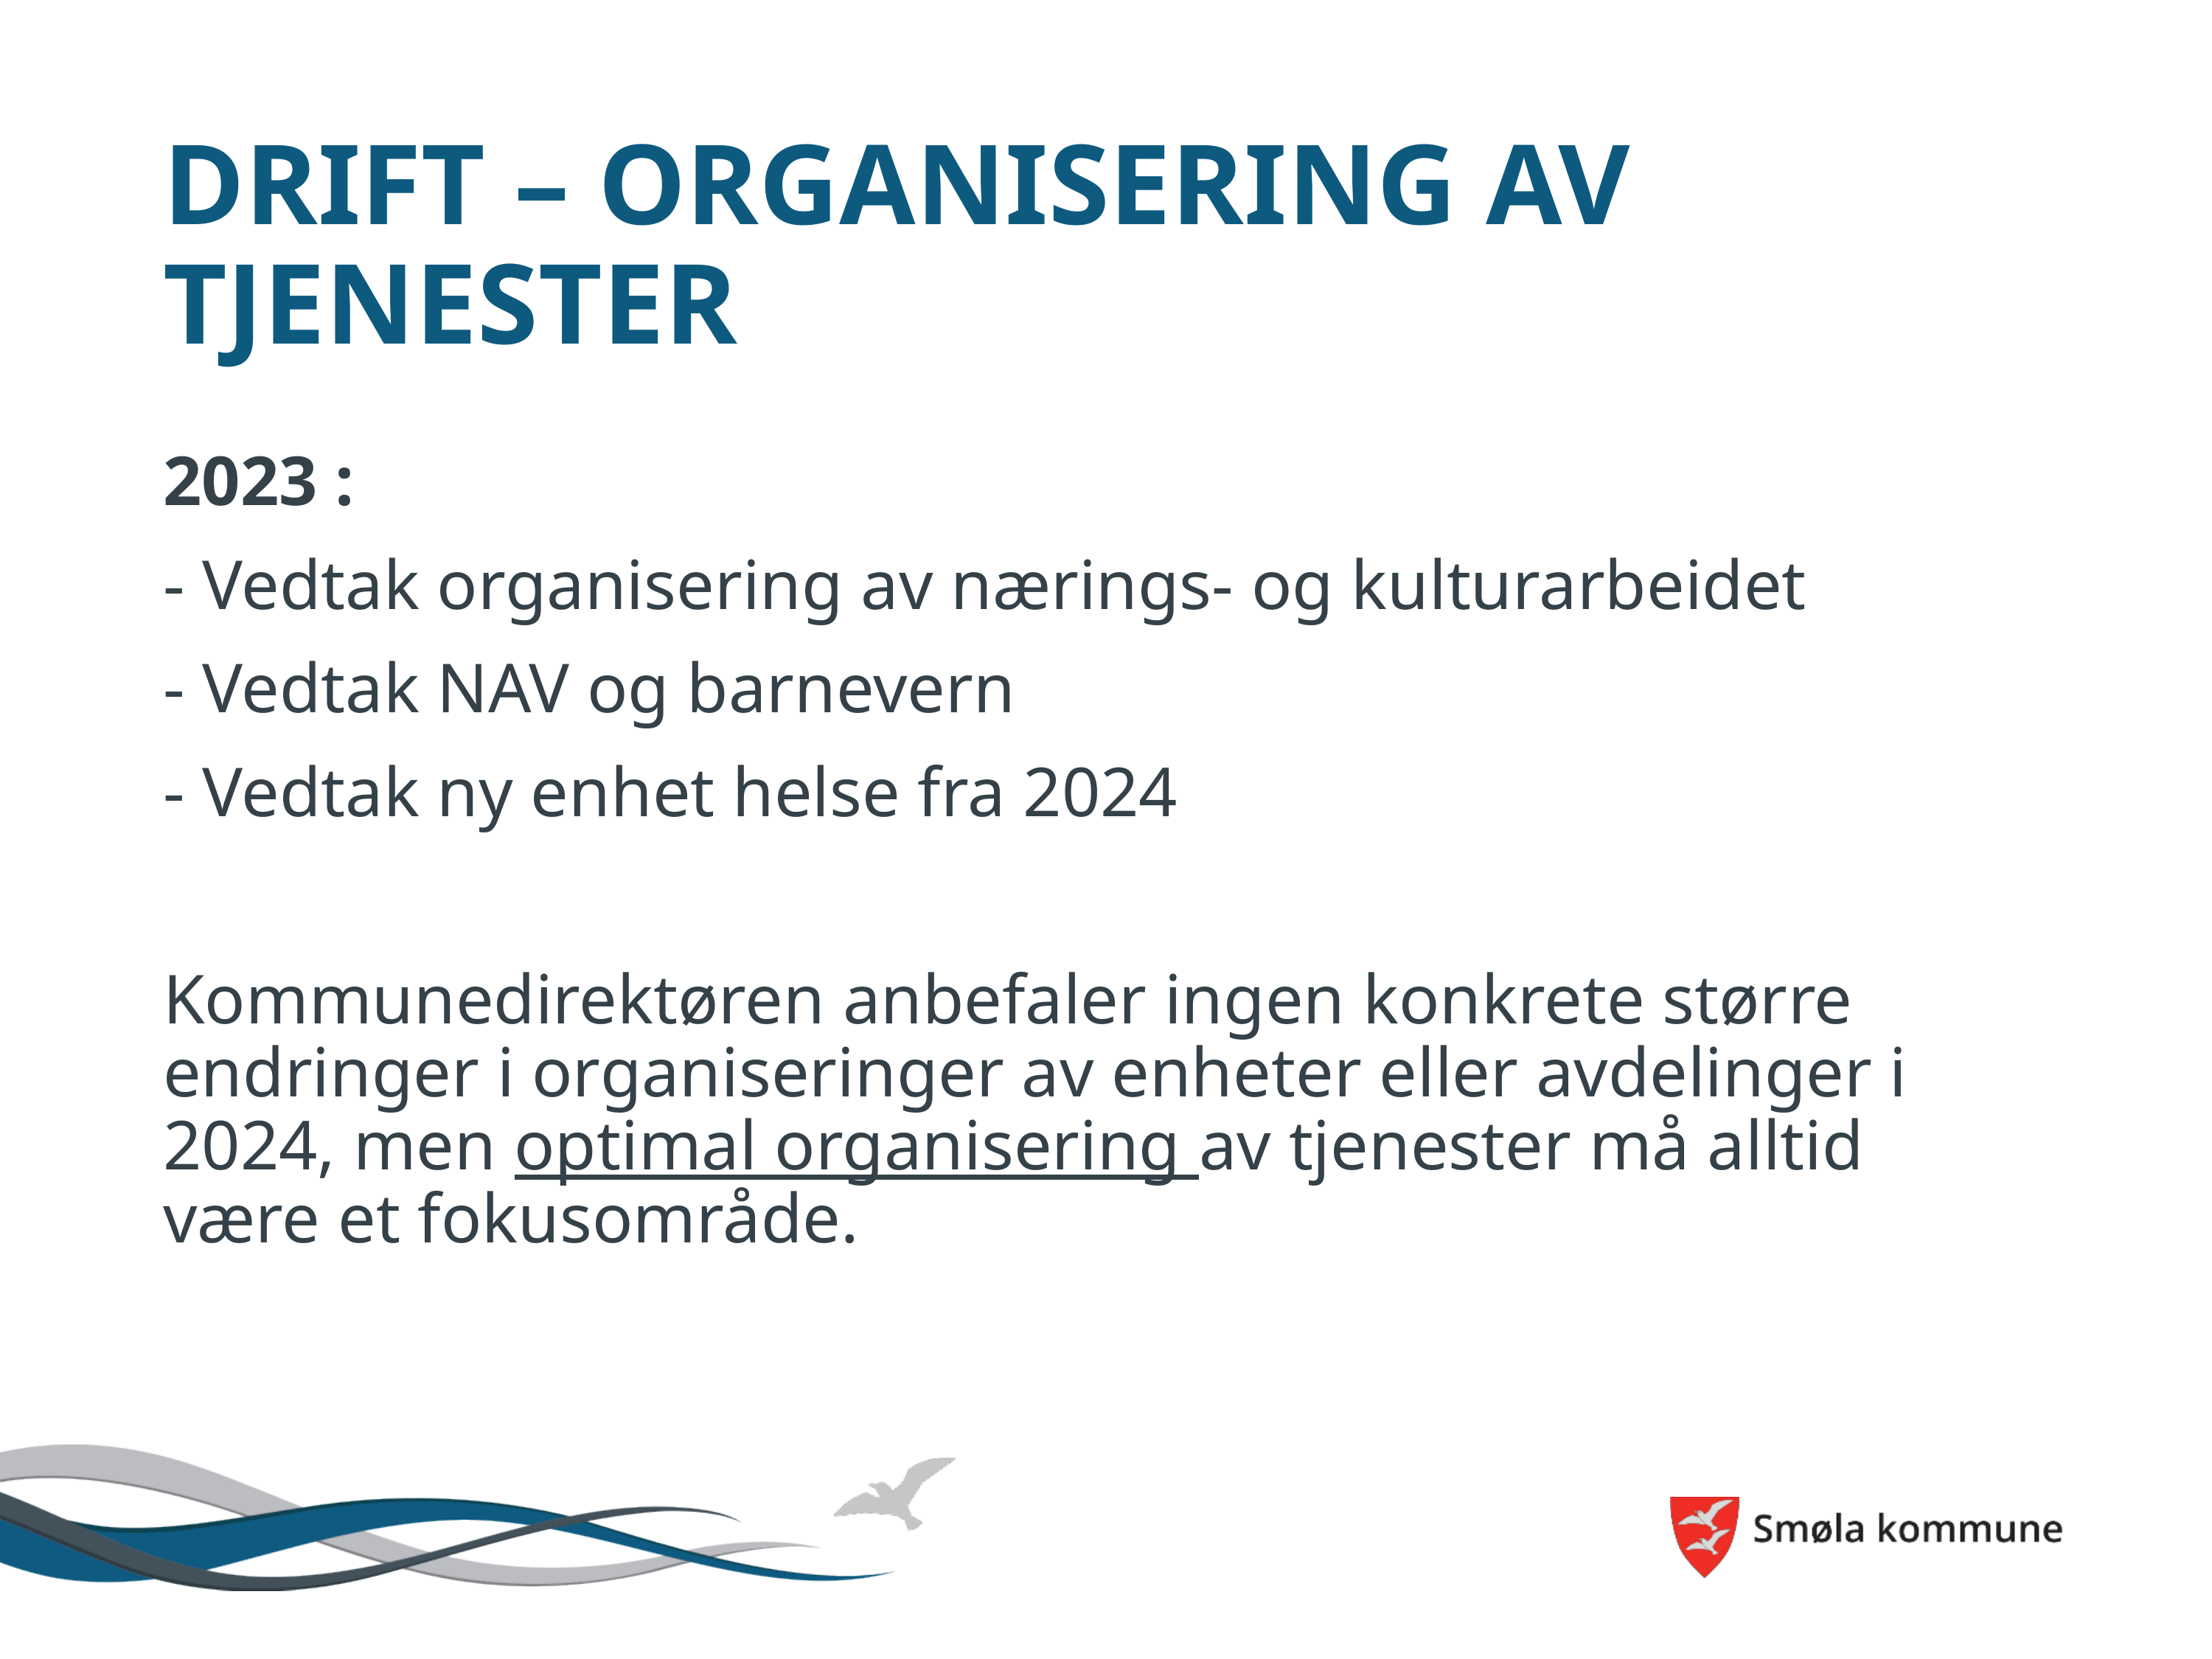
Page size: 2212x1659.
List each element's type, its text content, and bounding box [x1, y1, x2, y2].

picture [0, 1444, 956, 1591]
title drift – organisering av tjenester [152, 88, 2060, 409]
list 2023 : - Vedtak organisering av nærings- og kulturarbeidet - Vedtak NAV og barnevern - Vedtak ny enhet helse fra 2024 Kommunedirektøren anbefaler ingen konkrete større endringer i organiseringer av enheter eller avdelinger i 2024, men optimal organisering av tjenester må alltid være et fokusområde. [152, 441, 1930, 1495]
picture [1670, 1497, 2062, 1578]
